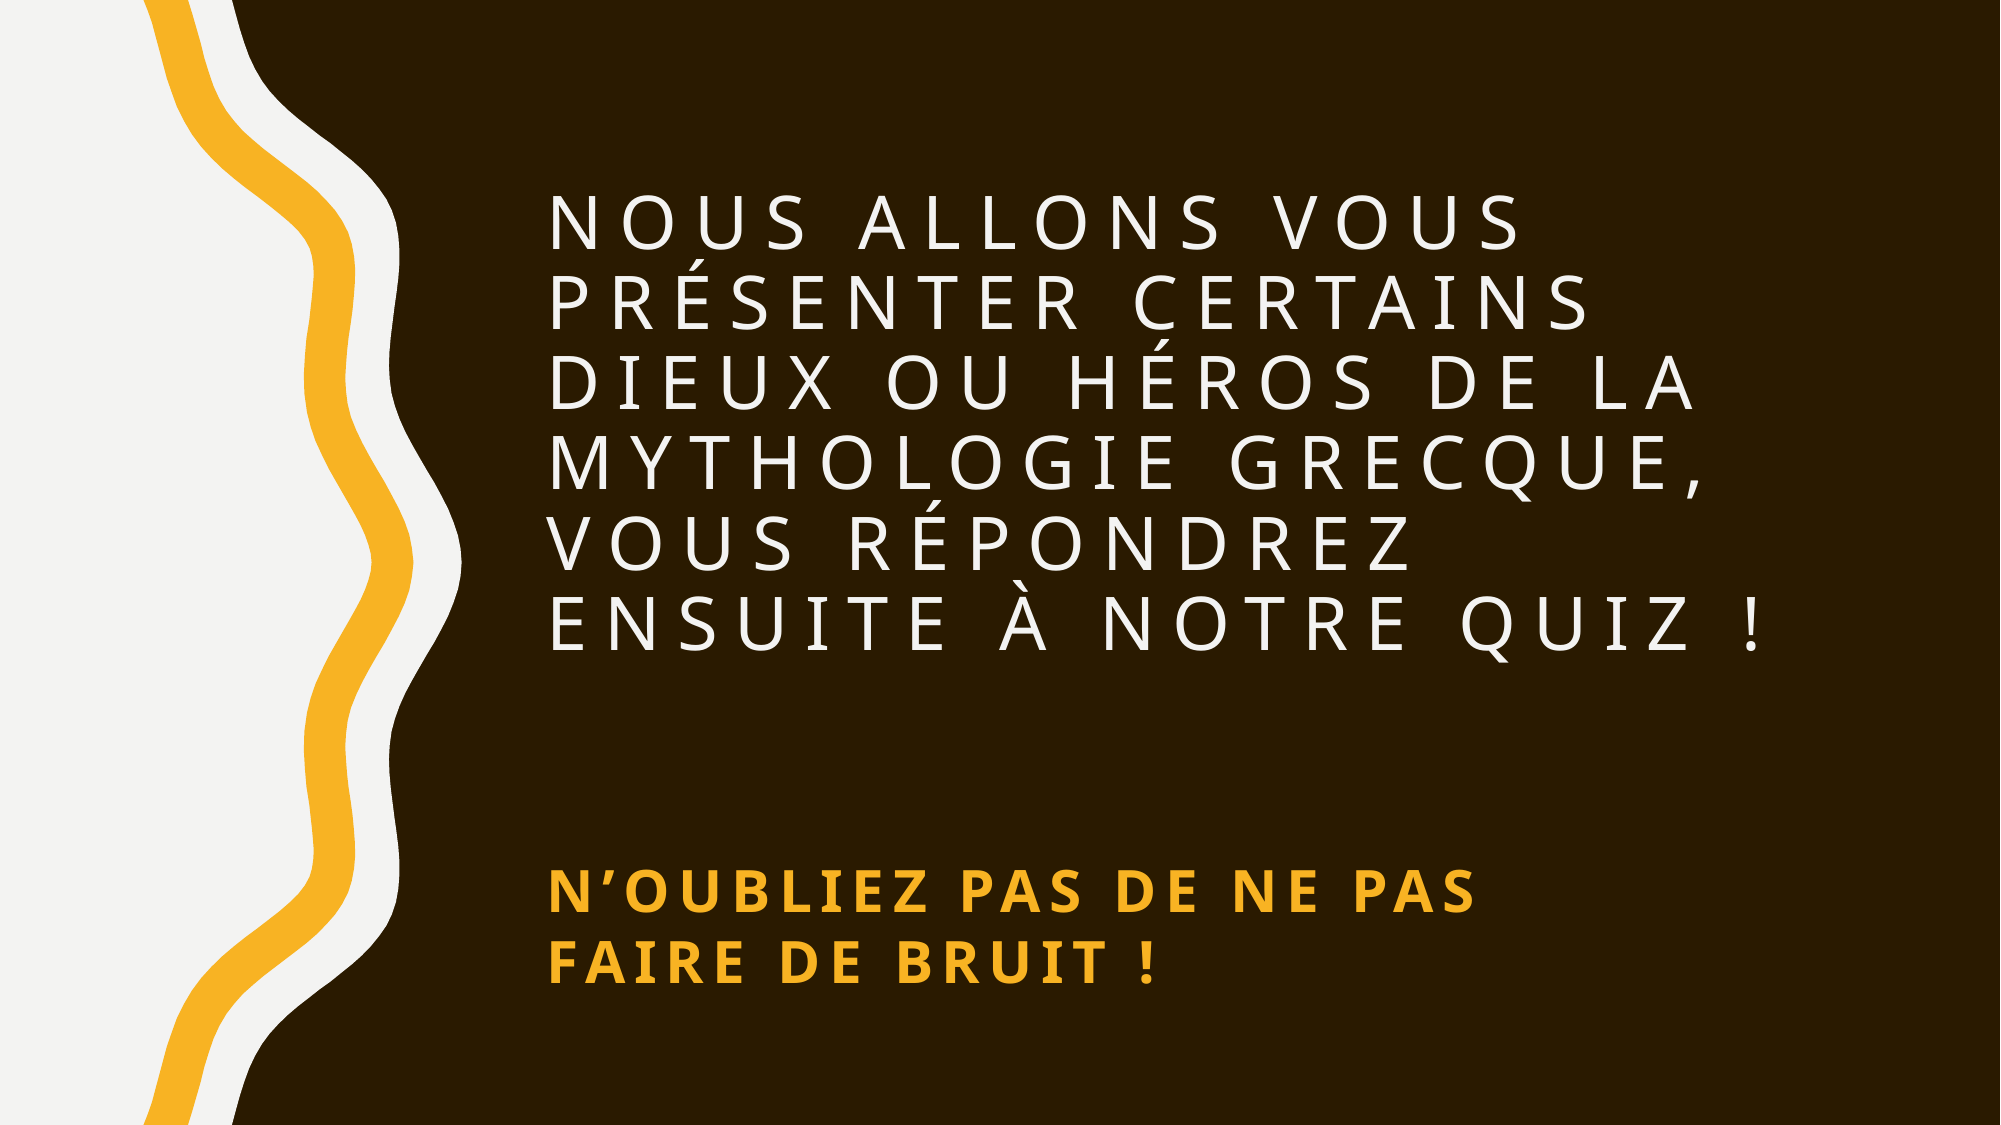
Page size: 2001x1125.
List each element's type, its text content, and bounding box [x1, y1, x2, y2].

title nous allons vous présenter certains dieux ou héros de la mythologie grecque, vous répondrez ensuite à notre quiz ! [531, 176, 1875, 843]
list N’oubliez pas de ne pas faire de bruit ! [531, 846, 1684, 1003]
